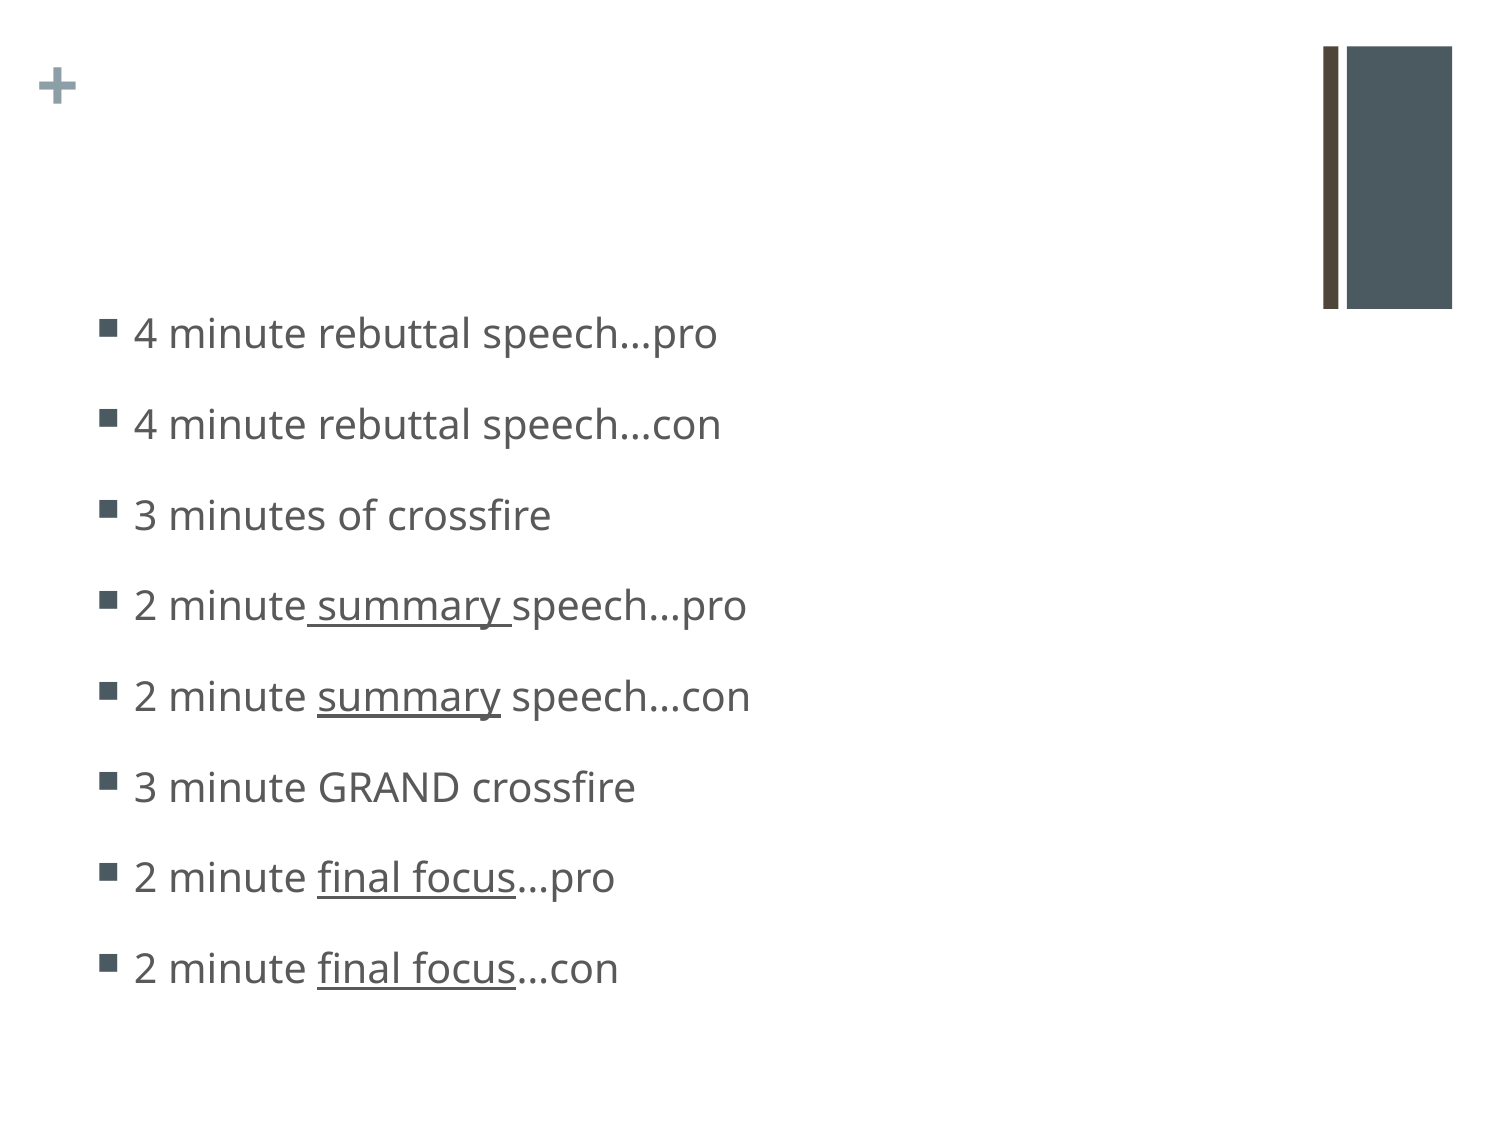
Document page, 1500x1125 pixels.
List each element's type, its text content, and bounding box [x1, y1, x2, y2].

list 4 minute rebuttal speech…pro 4 minute rebuttal speech…con 3 minutes of crossfire 2 minute summary speech…pro 2 minute summary speech…con 3 minute GRAND crossfire 2 minute final focus…pro 2 minute final focus…con [81, 299, 1322, 1005]
